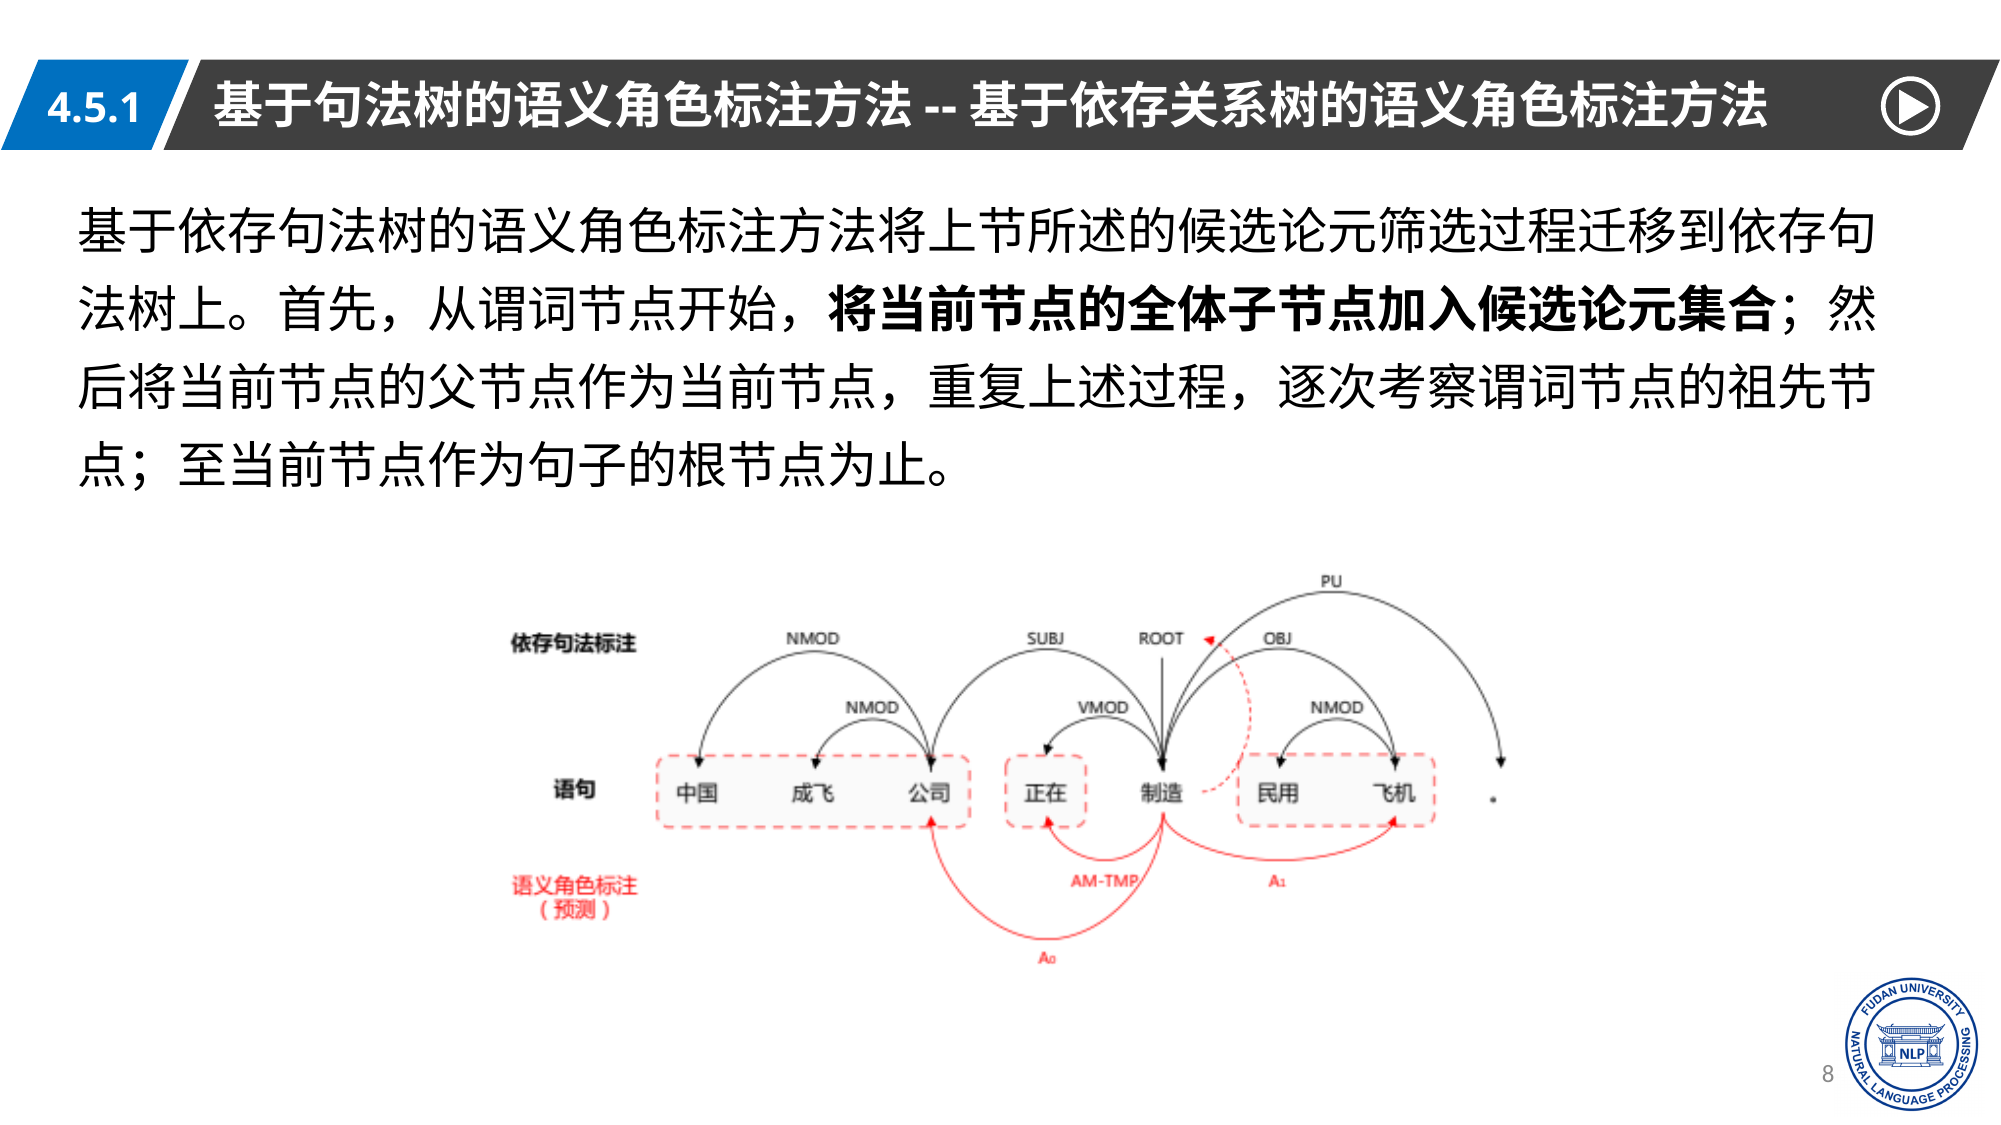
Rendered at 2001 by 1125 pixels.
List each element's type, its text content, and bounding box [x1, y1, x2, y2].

text_box [163, 59, 2000, 150]
text_box 基于依存句法树的语义角色标注方法将上节所述的候选论元筛选过程迁移到依存句法树上。首先，从谓词节点开始，将当前节点的全体子节点加入候选论元集合；然后将当前节点的父节点作为当前节点，重复上述过程，逐次考察谓词节点的祖先节点；至当前节点作为句子的根节点为止。 [62, 174, 1900, 501]
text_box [1883, 78, 1939, 134]
picture [484, 562, 1516, 968]
picture [1834, 972, 1985, 1117]
text_box [32, 59, 189, 120]
text_box 基于句法树的语义角色标注方法--基于依存关系树的语义角色标注方法 [198, 66, 1785, 142]
text_box [1, 89, 157, 150]
slide_number 84 [1412, 1042, 1863, 1103]
text_box 4.5.1 [26, 73, 164, 138]
